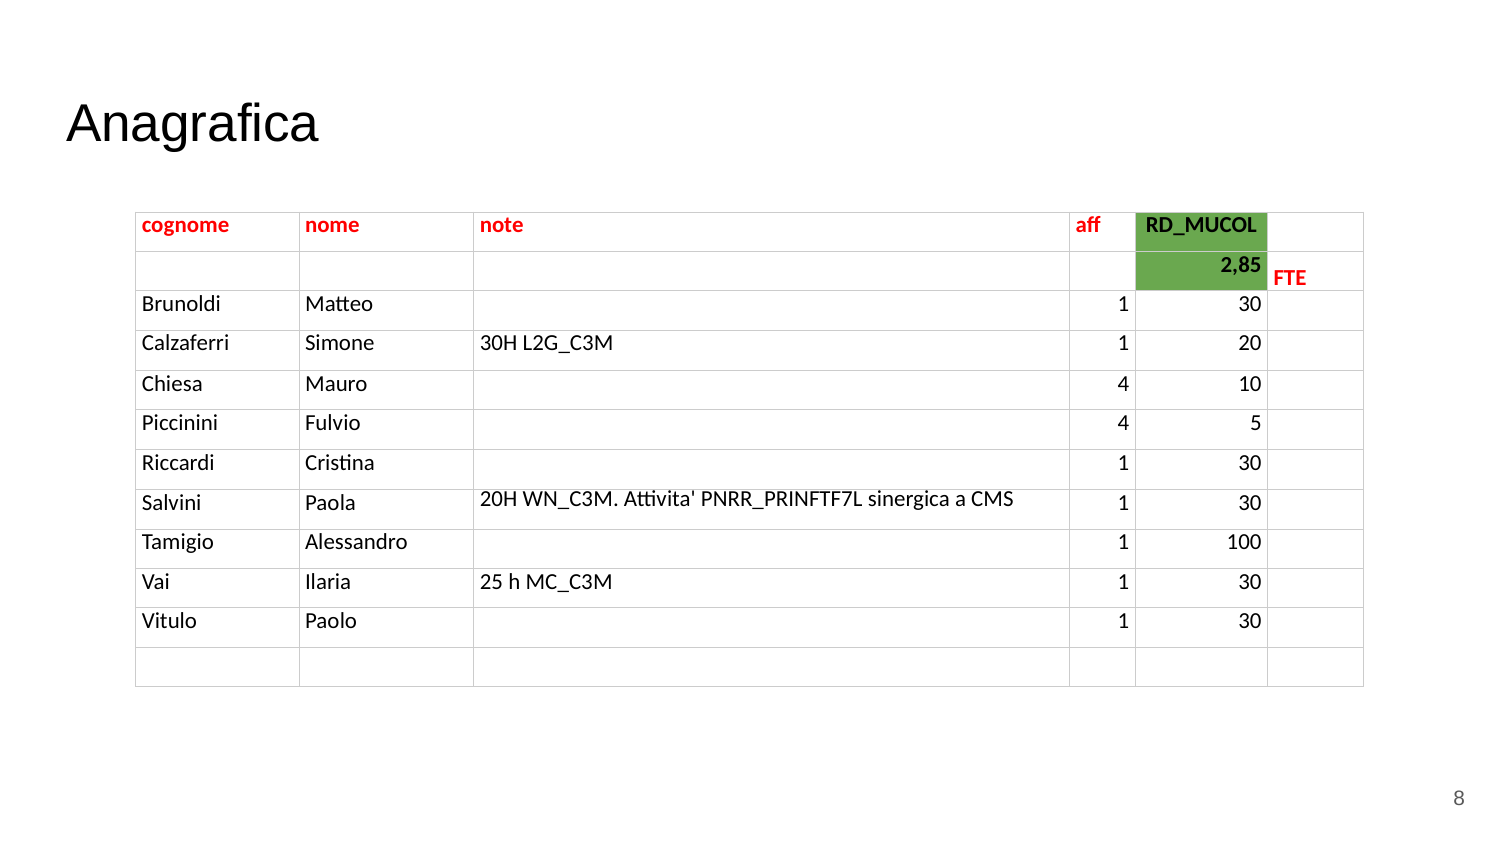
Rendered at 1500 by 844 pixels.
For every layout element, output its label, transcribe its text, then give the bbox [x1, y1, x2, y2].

table_cell [1070, 648, 1135, 686]
table_cell Matteo [300, 291, 473, 330]
table_cell Paola [300, 490, 473, 529]
table_cell [136, 252, 299, 290]
table_cell 30 [1136, 608, 1267, 647]
table_cell [1268, 569, 1363, 607]
table_header [1268, 213, 1363, 251]
table_cell Cristina [300, 450, 473, 489]
table_cell Ilaria [300, 569, 473, 607]
table_cell 5 [1136, 410, 1267, 449]
table_cell 30H L2G_C3M [474, 331, 1069, 370]
table_cell 100 [1136, 530, 1267, 568]
table_cell 20H WN_C3M. Attivita' PNRR_PRINFTF7L sinergica a CMS [474, 490, 1069, 529]
table_cell [474, 410, 1069, 449]
table_cell 1 [1070, 331, 1135, 370]
table_cell [1268, 291, 1363, 330]
table_cell 30 [1136, 490, 1267, 529]
table_cell Piccinini [136, 410, 299, 449]
table_cell 1 [1070, 569, 1135, 607]
table_header note [474, 213, 1069, 251]
table_cell [474, 648, 1069, 686]
table_cell Mauro [300, 371, 473, 409]
table_cell Riccardi [136, 450, 299, 489]
table_header cognome [136, 213, 299, 251]
table_cell [1268, 331, 1363, 370]
table_cell [474, 252, 1069, 290]
table_cell Paolo [300, 608, 473, 647]
table_cell FTE [1268, 252, 1363, 290]
table_cell 25 h MC_C3M [474, 569, 1069, 607]
table_cell 30 [1136, 291, 1267, 330]
table_cell Calzaferri [136, 331, 299, 370]
table_cell [474, 450, 1069, 489]
table_cell [1268, 608, 1363, 647]
table_cell 2,85 [1136, 252, 1267, 290]
table_cell 1 [1070, 490, 1135, 529]
table_cell 20 [1136, 331, 1267, 370]
table_cell 1 [1070, 608, 1135, 647]
table_cell [1268, 371, 1363, 409]
table_cell 4 [1070, 371, 1135, 409]
table_cell [1268, 450, 1363, 489]
table_cell 4 [1070, 410, 1135, 449]
table_cell Alessandro [300, 530, 473, 568]
table_cell [1070, 252, 1135, 290]
table_cell [474, 530, 1069, 568]
table_cell [474, 291, 1069, 330]
table_header RD_MUCOL [1136, 213, 1267, 251]
table_header aff [1070, 213, 1135, 251]
table_cell 1 [1070, 450, 1135, 489]
table_cell [300, 252, 473, 290]
table_cell [1268, 648, 1363, 686]
table_cell [1268, 410, 1363, 449]
table_cell Simone [300, 331, 473, 370]
table_cell Fulvio [300, 410, 473, 449]
table_cell 30 [1136, 569, 1267, 607]
table_cell Chiesa [136, 371, 299, 409]
table_cell Vai [136, 569, 299, 607]
table_cell [1136, 648, 1267, 686]
title Anagrafica [51, 72, 1449, 167]
table_cell [1268, 530, 1363, 568]
table_cell [136, 648, 299, 686]
table_cell 1 [1070, 530, 1135, 568]
table_cell Tamigio [136, 530, 299, 568]
table_cell [474, 371, 1069, 409]
table_cell 30 [1136, 450, 1267, 489]
table_cell 1 [1070, 291, 1135, 330]
table_cell Brunoldi [136, 291, 299, 330]
table_cell [1268, 490, 1363, 529]
table_header nome [300, 213, 473, 251]
table_cell 10 [1136, 371, 1267, 409]
table_cell [474, 608, 1069, 647]
table_cell [300, 648, 473, 686]
table_cell Vitulo [136, 608, 299, 647]
table_cell Salvini [136, 490, 299, 529]
slide_number 8 [1389, 764, 1480, 830]
